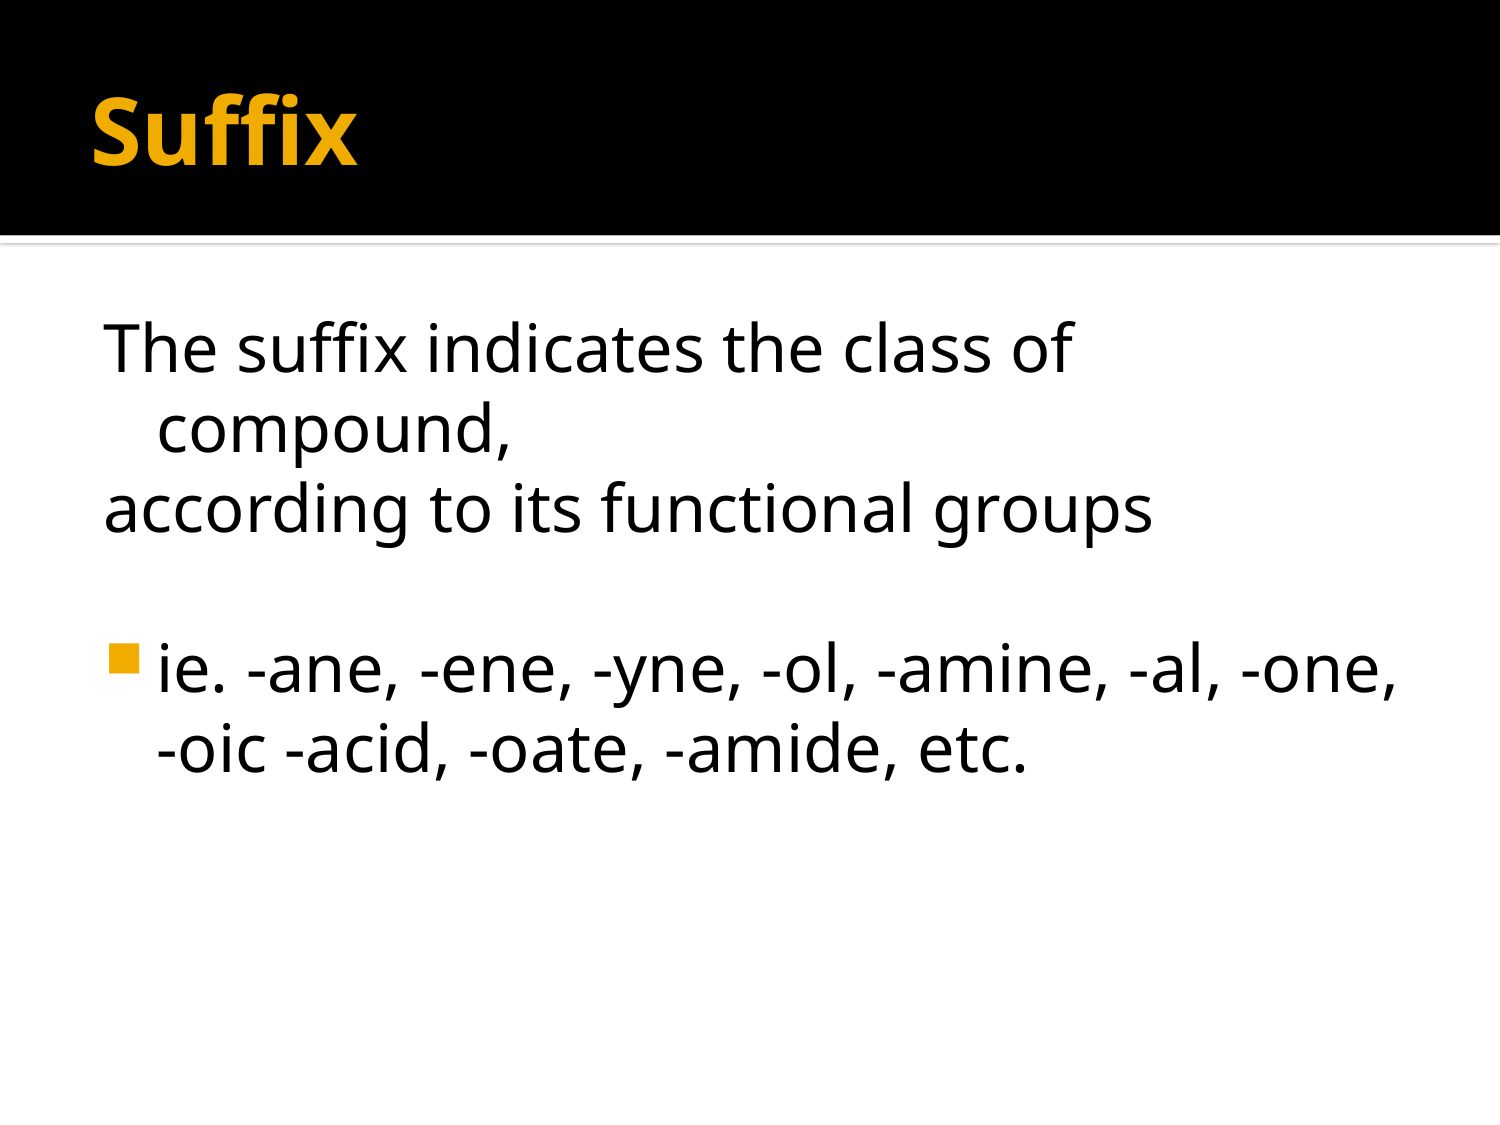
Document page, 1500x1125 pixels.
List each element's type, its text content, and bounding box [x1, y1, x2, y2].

list The suffix indicates the class of compound, according to its functional groups ie. -ane, -ene, -yne, -ol, -amine, -al, -one, -oic -acid, -oate, -amide, etc. [75, 291, 1425, 1050]
title Suffix [75, 25, 1425, 231]
